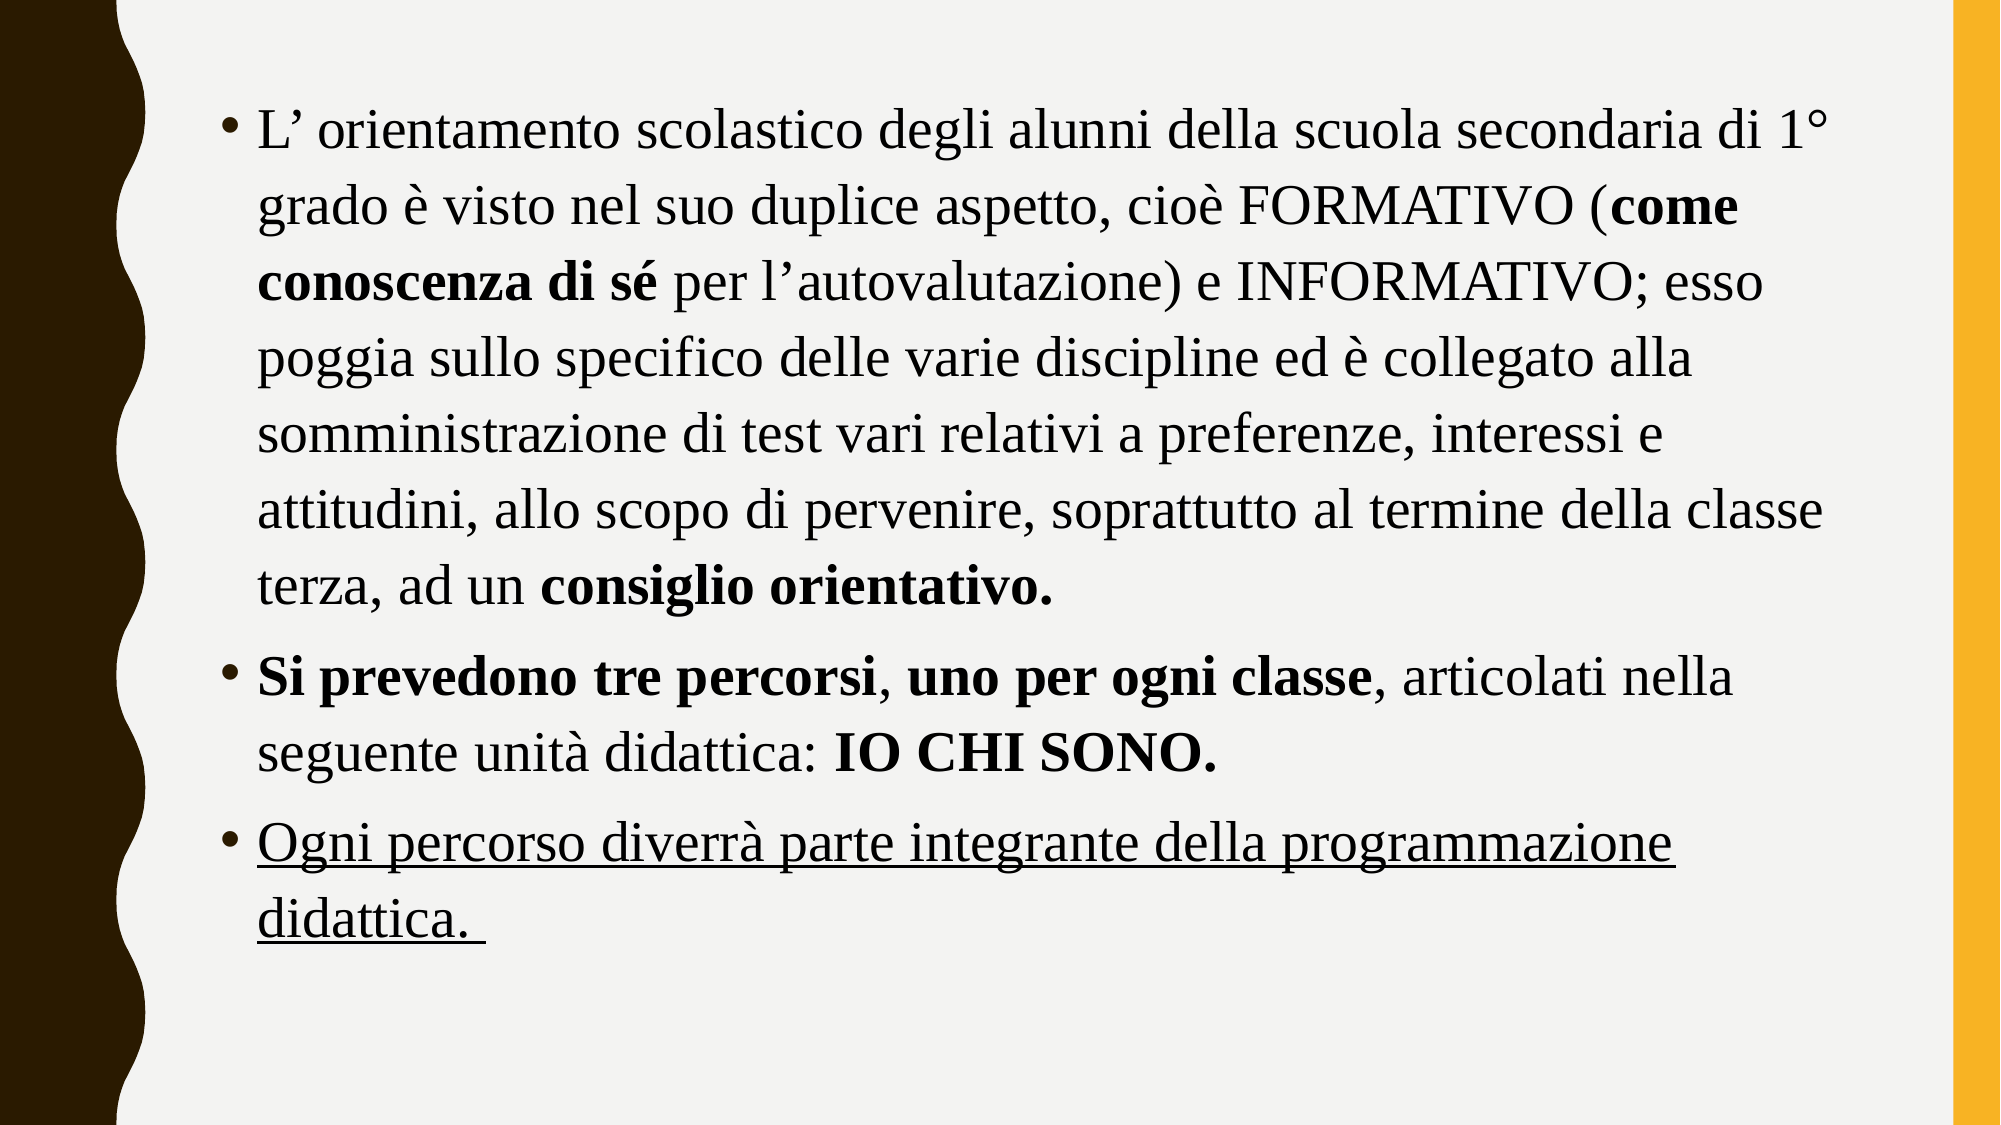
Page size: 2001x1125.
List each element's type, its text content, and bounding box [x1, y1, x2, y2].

list L’ orientamento scolastico degli alunni della scuola secondaria di 1° grado è visto nel suo duplice aspetto, cioè FORMATIVO (come conoscenza di sé per l’autovalutazione) e INFORMATIVO; esso poggia sullo specifico delle varie discipline ed è collegato alla somministrazione di test vari relativi a preferenze, interessi e attitudini, allo scopo di pervenire, soprattutto al termine della classe terza, ad un consiglio orientativo. Si prevedono tre percorsi, uno per ogni classe, articolati nella seguente unità didattica: IO CHI SONO. Ogni percorso diverrà parte integrante della programmazione didattica. [205, 76, 1875, 965]
